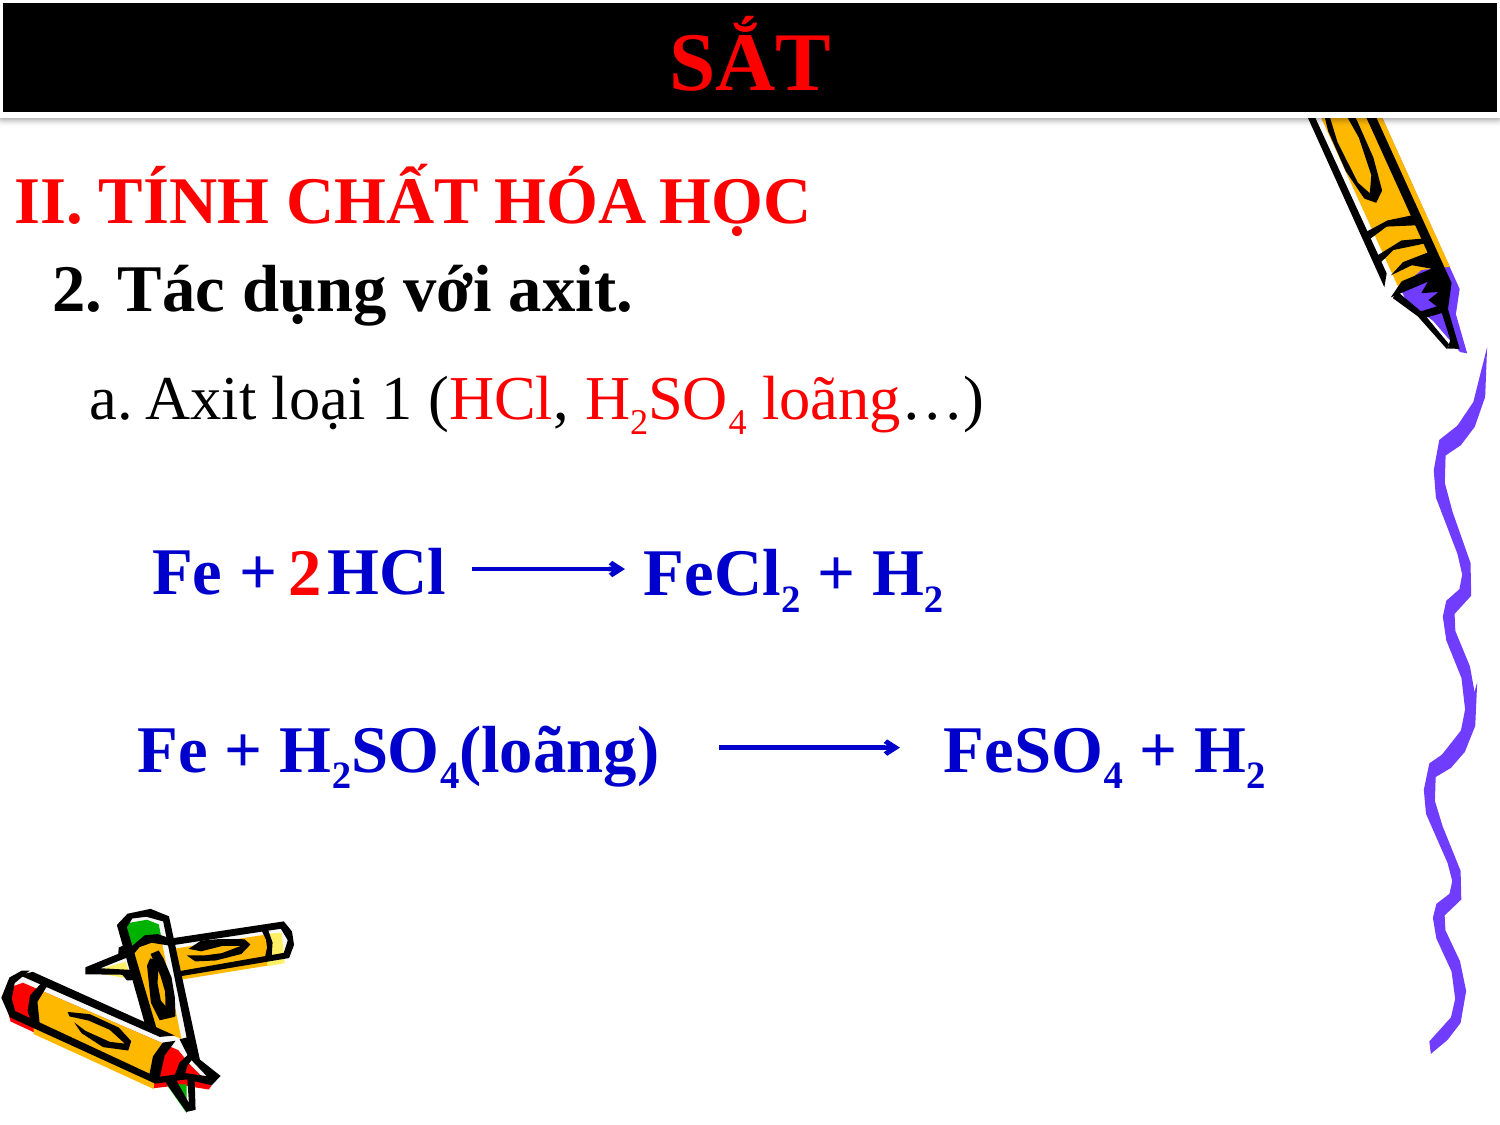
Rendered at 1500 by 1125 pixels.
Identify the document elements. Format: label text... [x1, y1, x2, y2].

text_box FeCl2 + H2 [629, 521, 959, 628]
text_box a. Axit loại 1 (HCl, H2SO4 loãng…) [74, 349, 1063, 450]
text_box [137, 519, 626, 617]
text_box II. TÍNH CHẤT HÓA HỌC [0, 149, 900, 245]
text_box SẮT [0, 0, 1500, 118]
text_box 2. Tác dụng với axit. [37, 237, 863, 333]
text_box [122, 697, 901, 876]
text_box FeSO4 + H2 [929, 698, 1281, 804]
